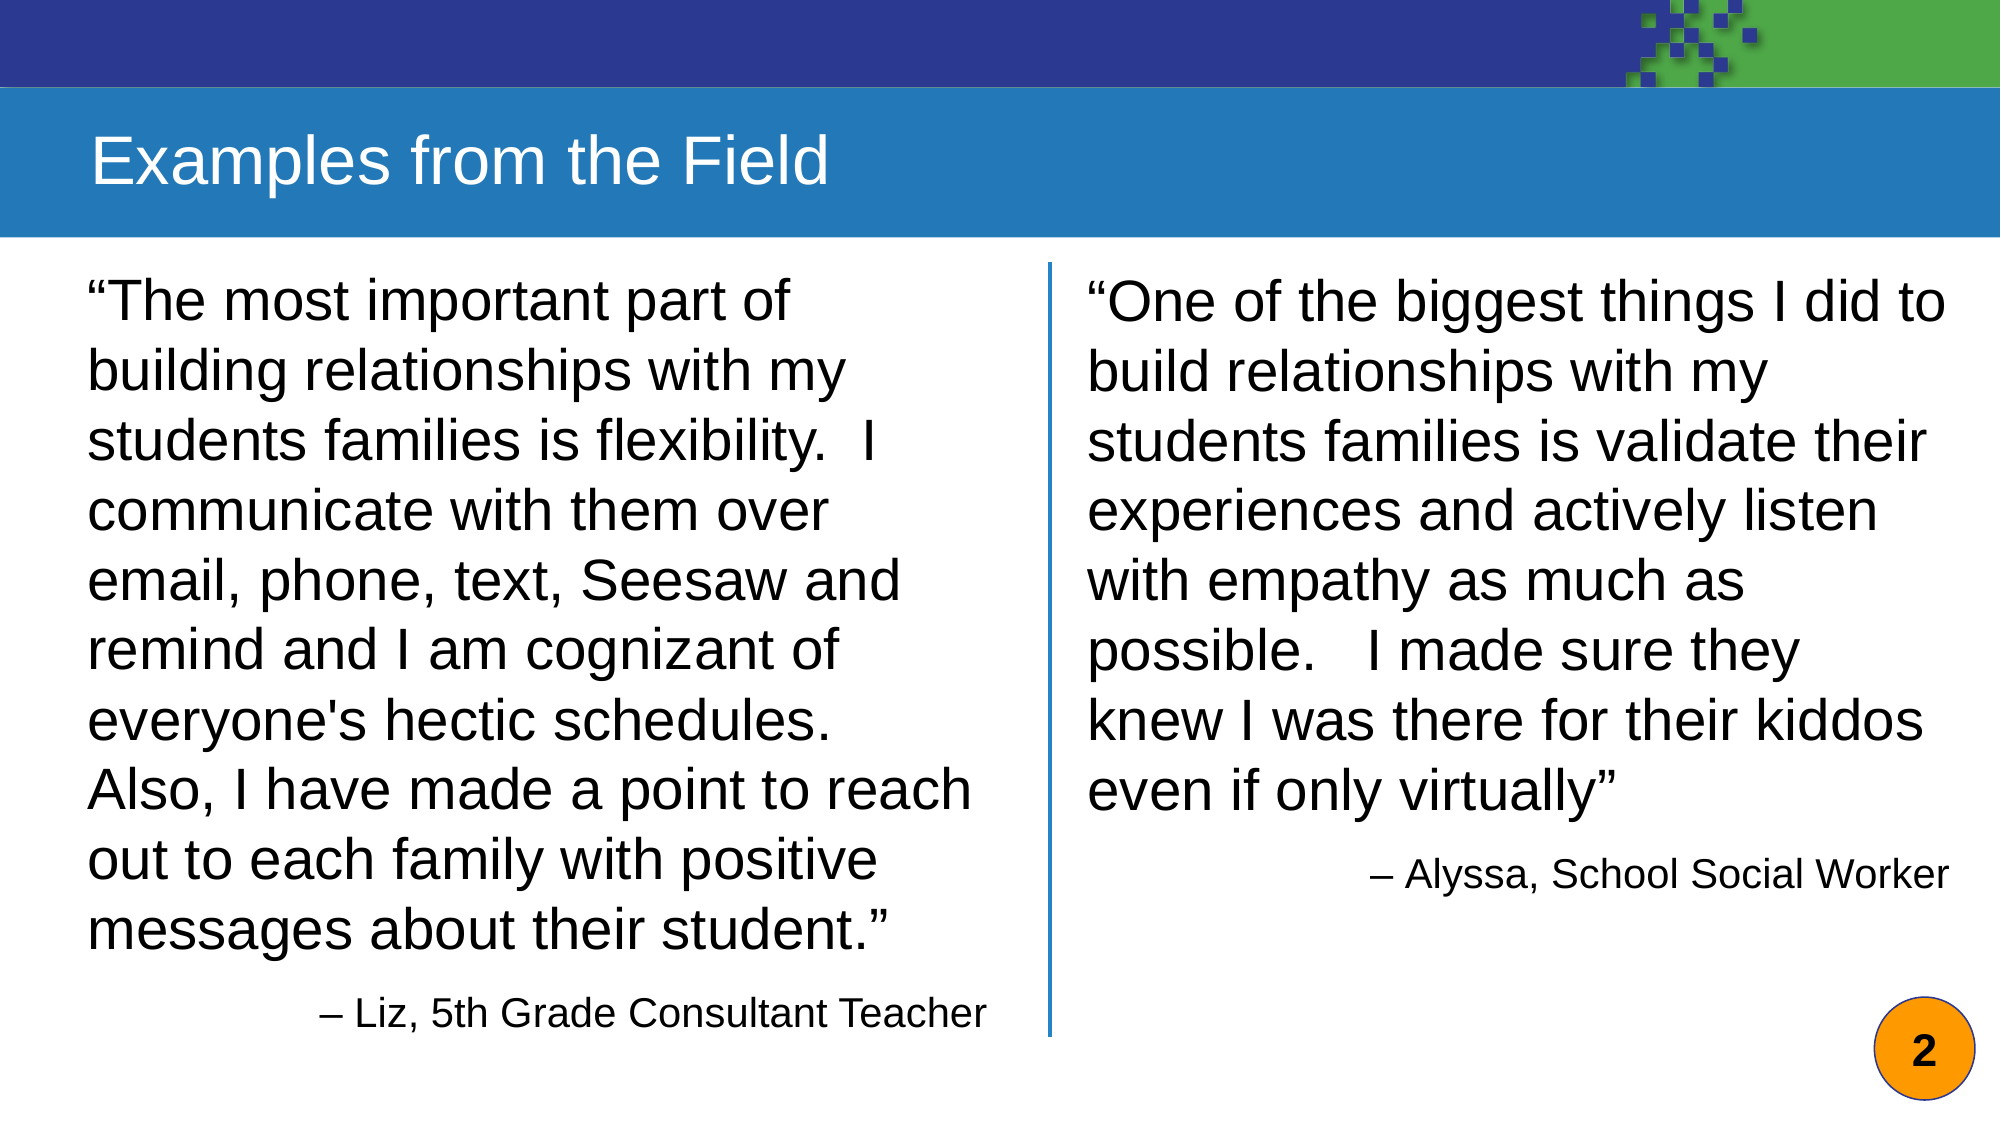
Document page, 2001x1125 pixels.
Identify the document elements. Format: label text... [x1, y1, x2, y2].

list “The most important part of building relationships with my students families is flexibility. I communicate with them over email, phone, text, Seesaw and remind and I am cognizant of everyone's hectic schedules. Also, I have made a point to reach out to each family with positive messages about their student.” – Liz, 5th Grade Consultant Teacher [87, 262, 988, 1125]
title Examples from the Field [0, 87, 2000, 238]
text_box “One of the biggest things I did to build relationships with my students families is validate their experiences and actively listen with empathy as much as possible. I made sure they knew I was there for their kiddos even if only virtually” – Alyssa, School Social Worker [1087, 263, 1950, 1125]
text_box 2 [1874, 997, 1975, 1101]
picture [0, 0, 1757, 87]
